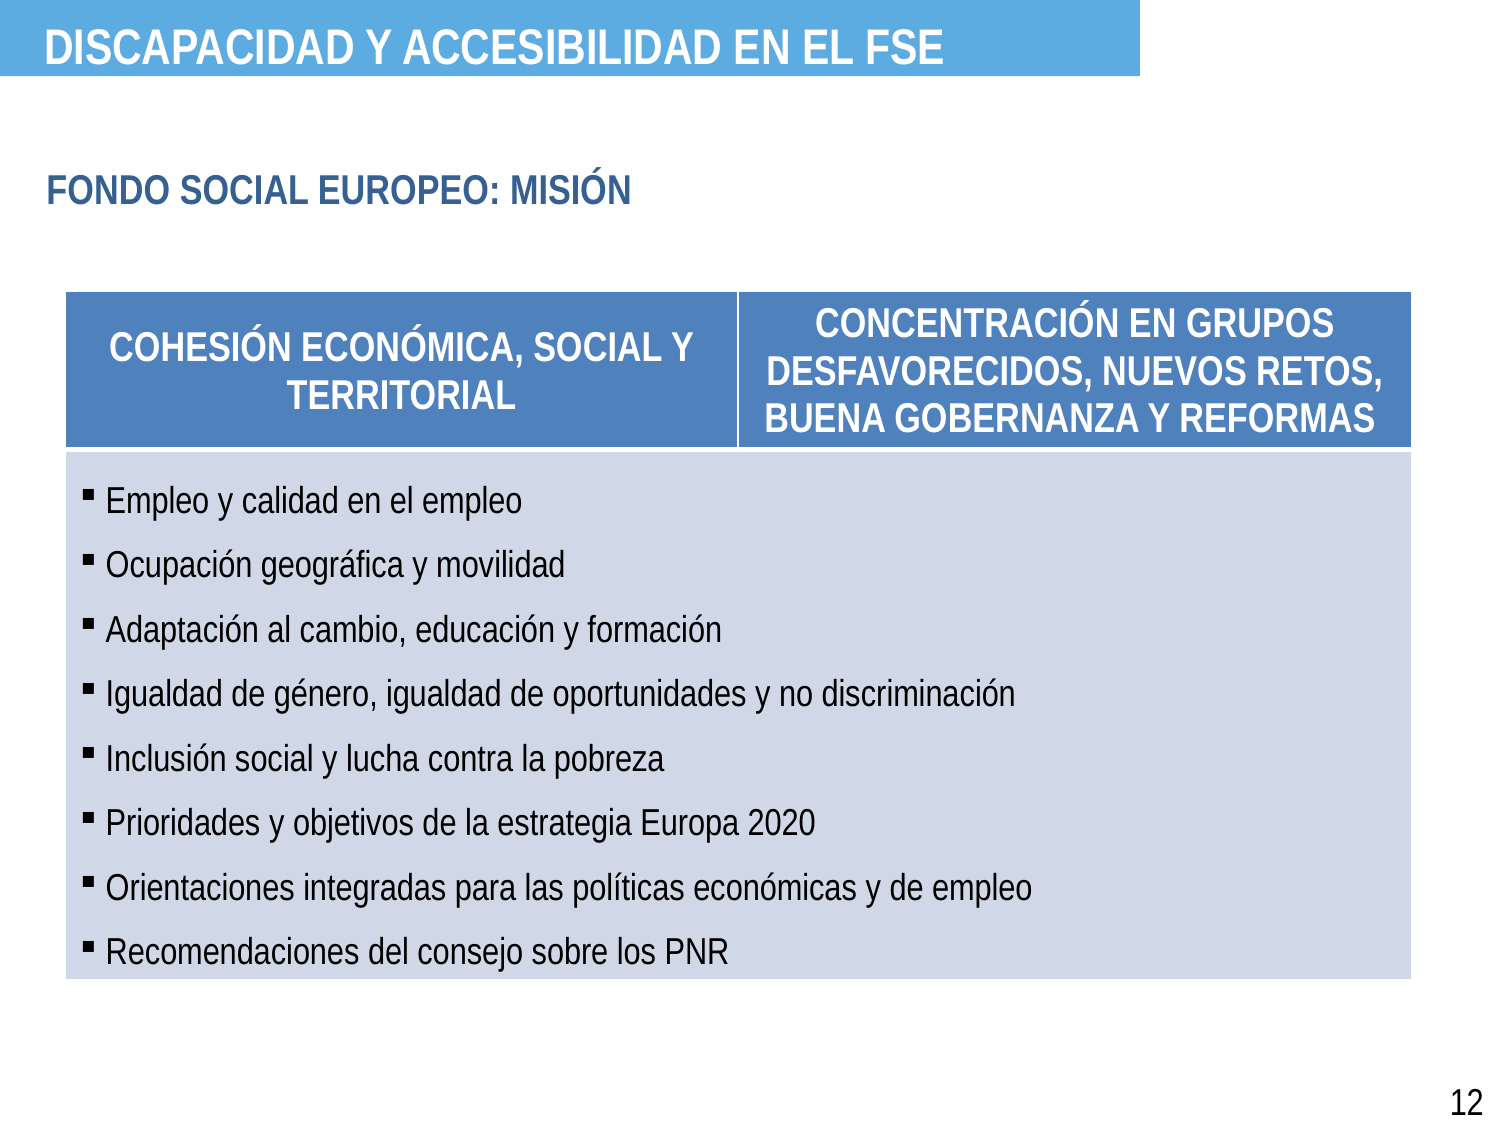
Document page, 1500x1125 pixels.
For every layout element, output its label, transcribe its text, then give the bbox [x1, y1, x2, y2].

table_header COHESIÓN ECONÓMICA, SOCIAL Y TERRITORIAL [66, 292, 737, 447]
list DISCAPACIDAD Y ACCESIBILIDAD EN EL FSE [29, 6, 1080, 63]
text_box 12 [1435, 1070, 1500, 1125]
list FONDO SOCIAL EUROPEO: MISIÓN [29, 160, 1460, 1045]
table_header CONCENTRACIÓN EN GRUPOS DESFAVORECIDOS, NUEVOS RETOS, BUENA GOBERNANZA Y REFORMAS [739, 292, 1411, 447]
table_cell Empleo y calidad en el empleo Ocupación geográfica y movilidad Adaptación al cambio, educación y formación Igualdad de género, igualdad de oportunidades y no discriminación Inclusión social y lucha contra la pobreza Prioridades y objetivos de la estrategia Europa 2020 Orientaciones integradas para las políticas económicas y de empleo Recomendaciones del consejo sobre los PNR [66, 452, 1411, 979]
